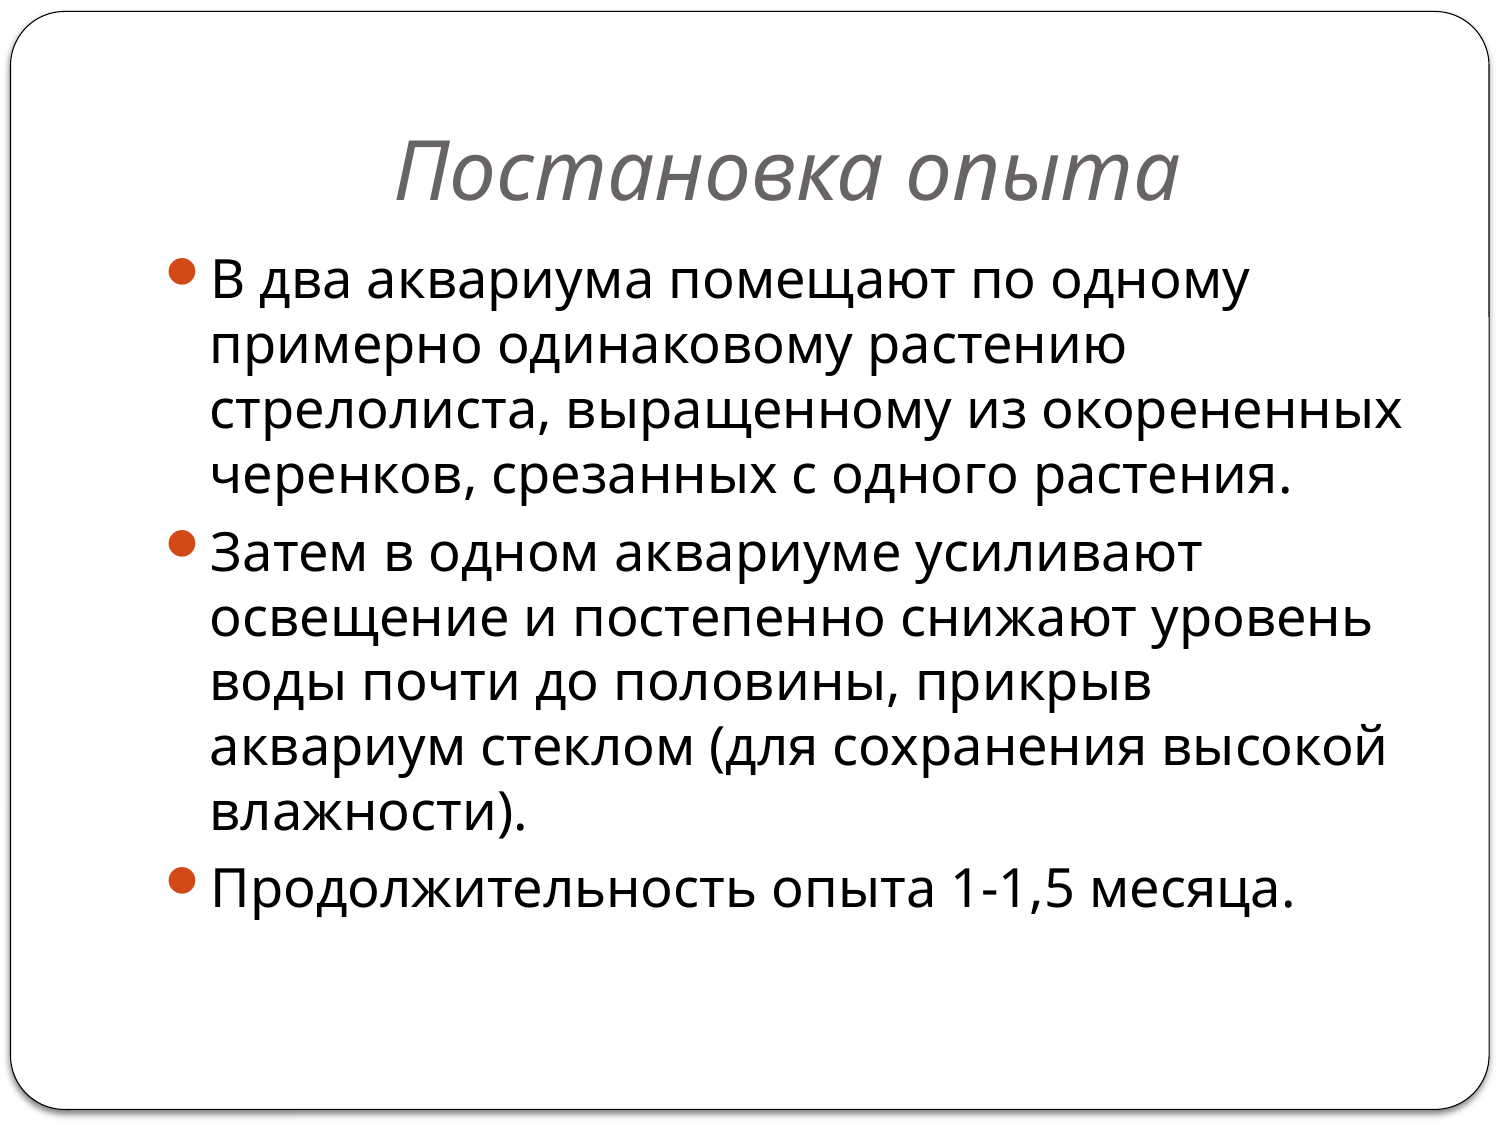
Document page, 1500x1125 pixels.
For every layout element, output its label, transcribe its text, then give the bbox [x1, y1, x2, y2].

list В два аквариума помещают по одному примерно одинаковому растению стрелолиста, выращенному из окорененных черенков, срезанных с одного растения. Затем в одном аквариуме усиливают освещение и постепенно снижают уровень воды почти до половины, прикрыв аквариум стеклом (для сохранения высокой влажности). Продолжительность опыта 1-1,5 месяца. [150, 237, 1425, 988]
title Постановка опыта [150, 45, 1425, 233]
